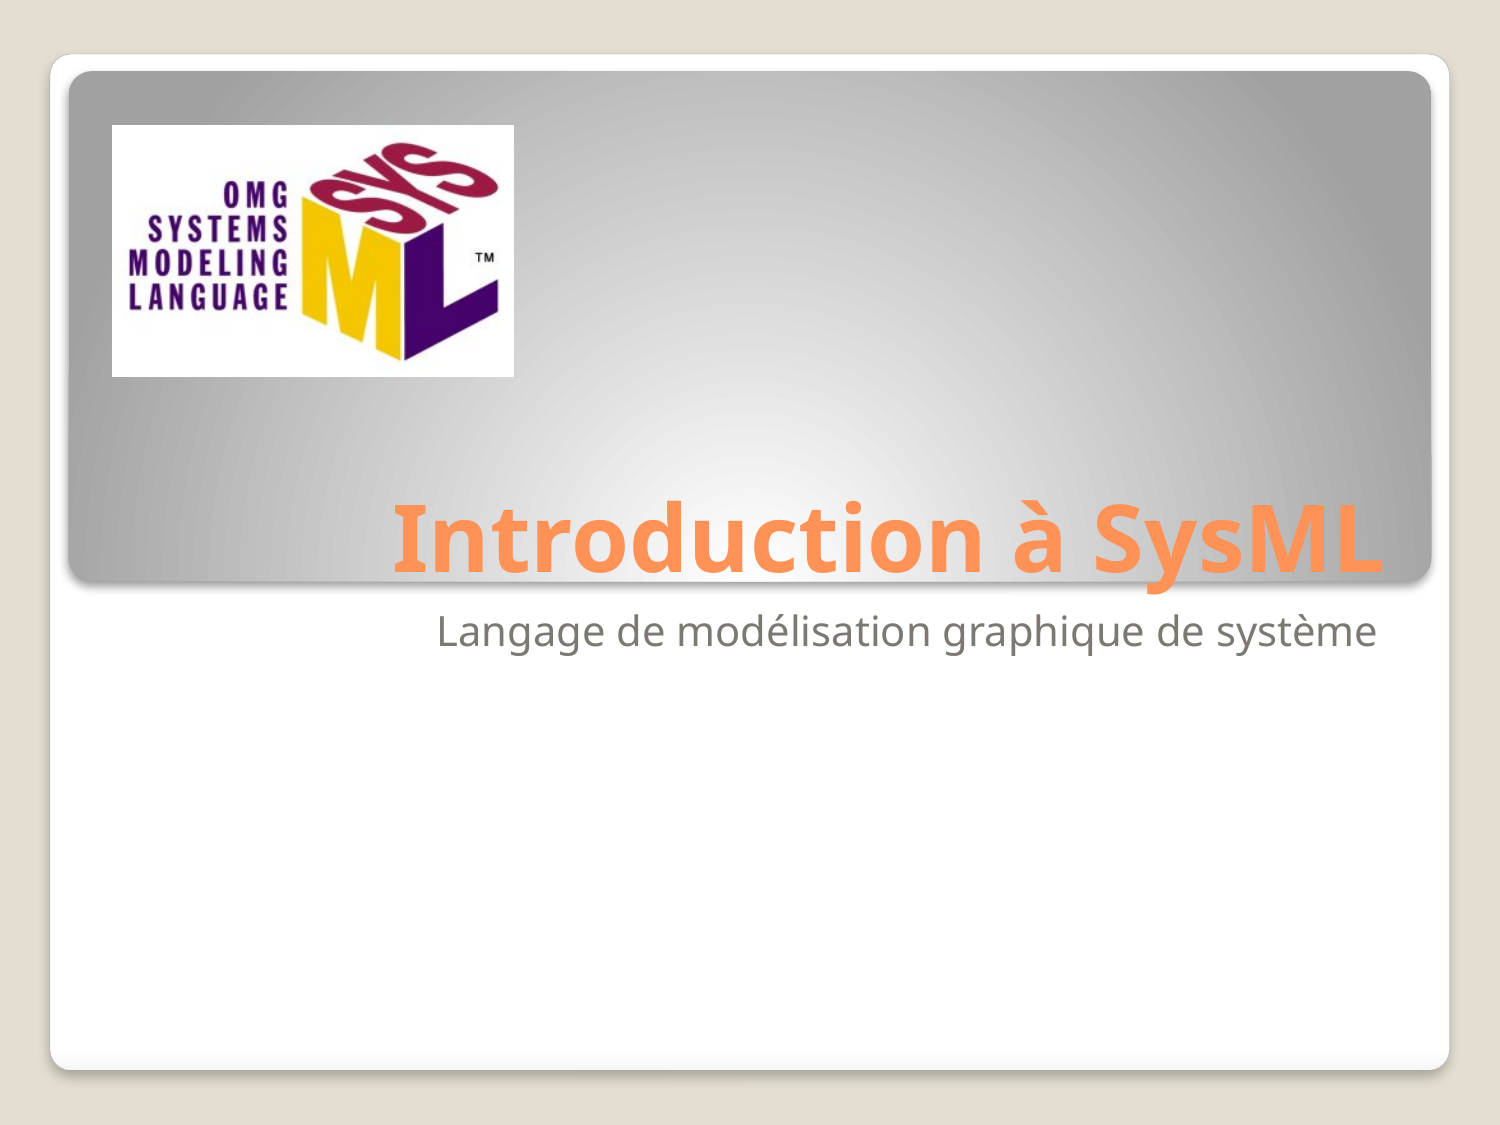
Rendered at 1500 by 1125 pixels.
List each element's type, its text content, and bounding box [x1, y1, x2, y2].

subtitle Langage de modélisation graphique de système [118, 604, 1394, 755]
picture [111, 125, 514, 377]
title Introduction à SysML [118, 298, 1394, 599]
